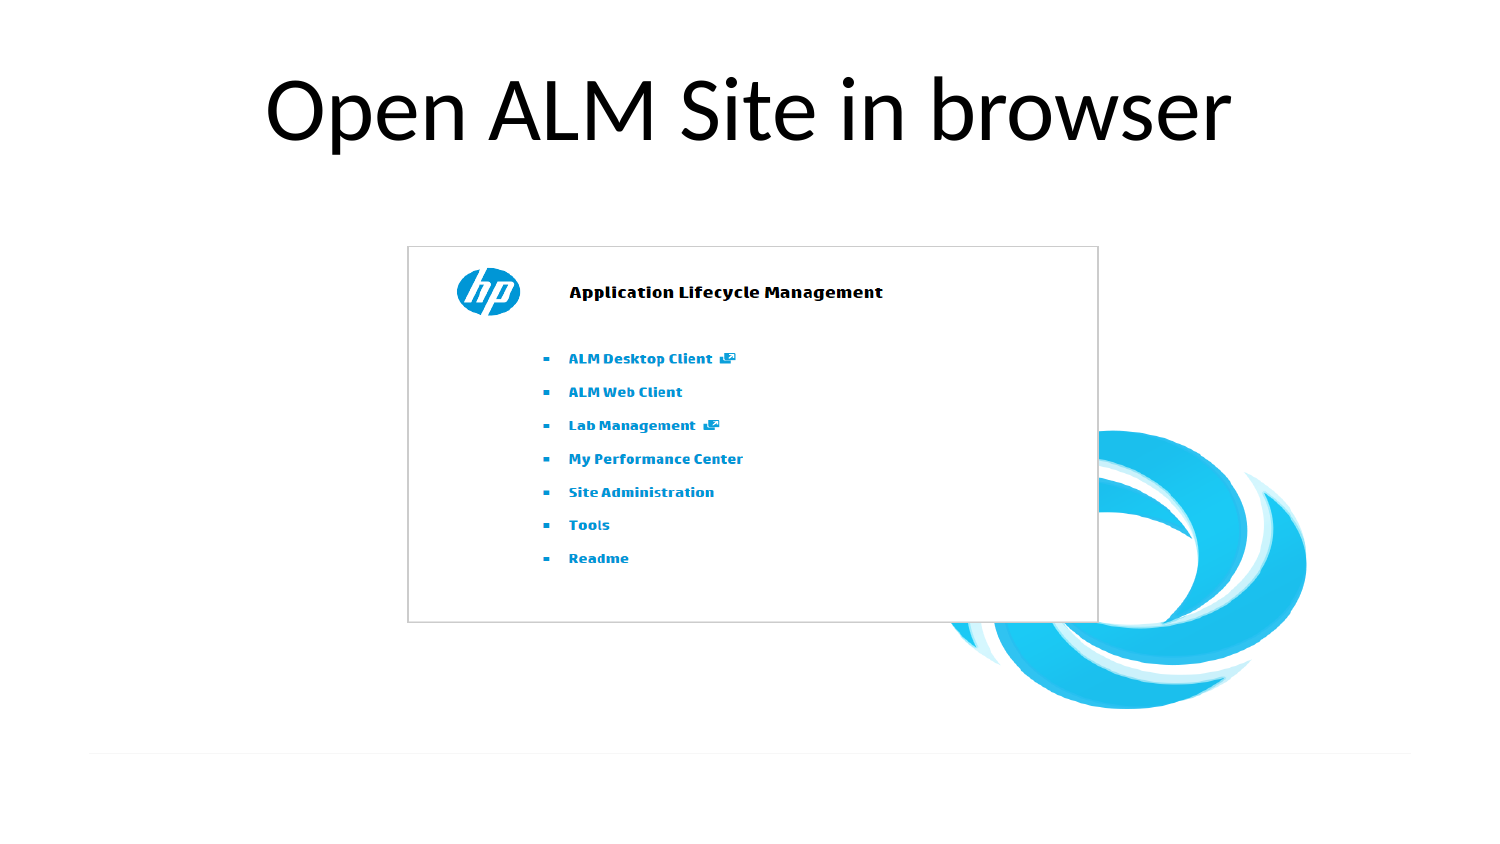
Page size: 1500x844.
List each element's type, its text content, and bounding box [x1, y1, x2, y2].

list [89, 196, 1411, 754]
title Open ALM Site in browser [75, 33, 1425, 175]
